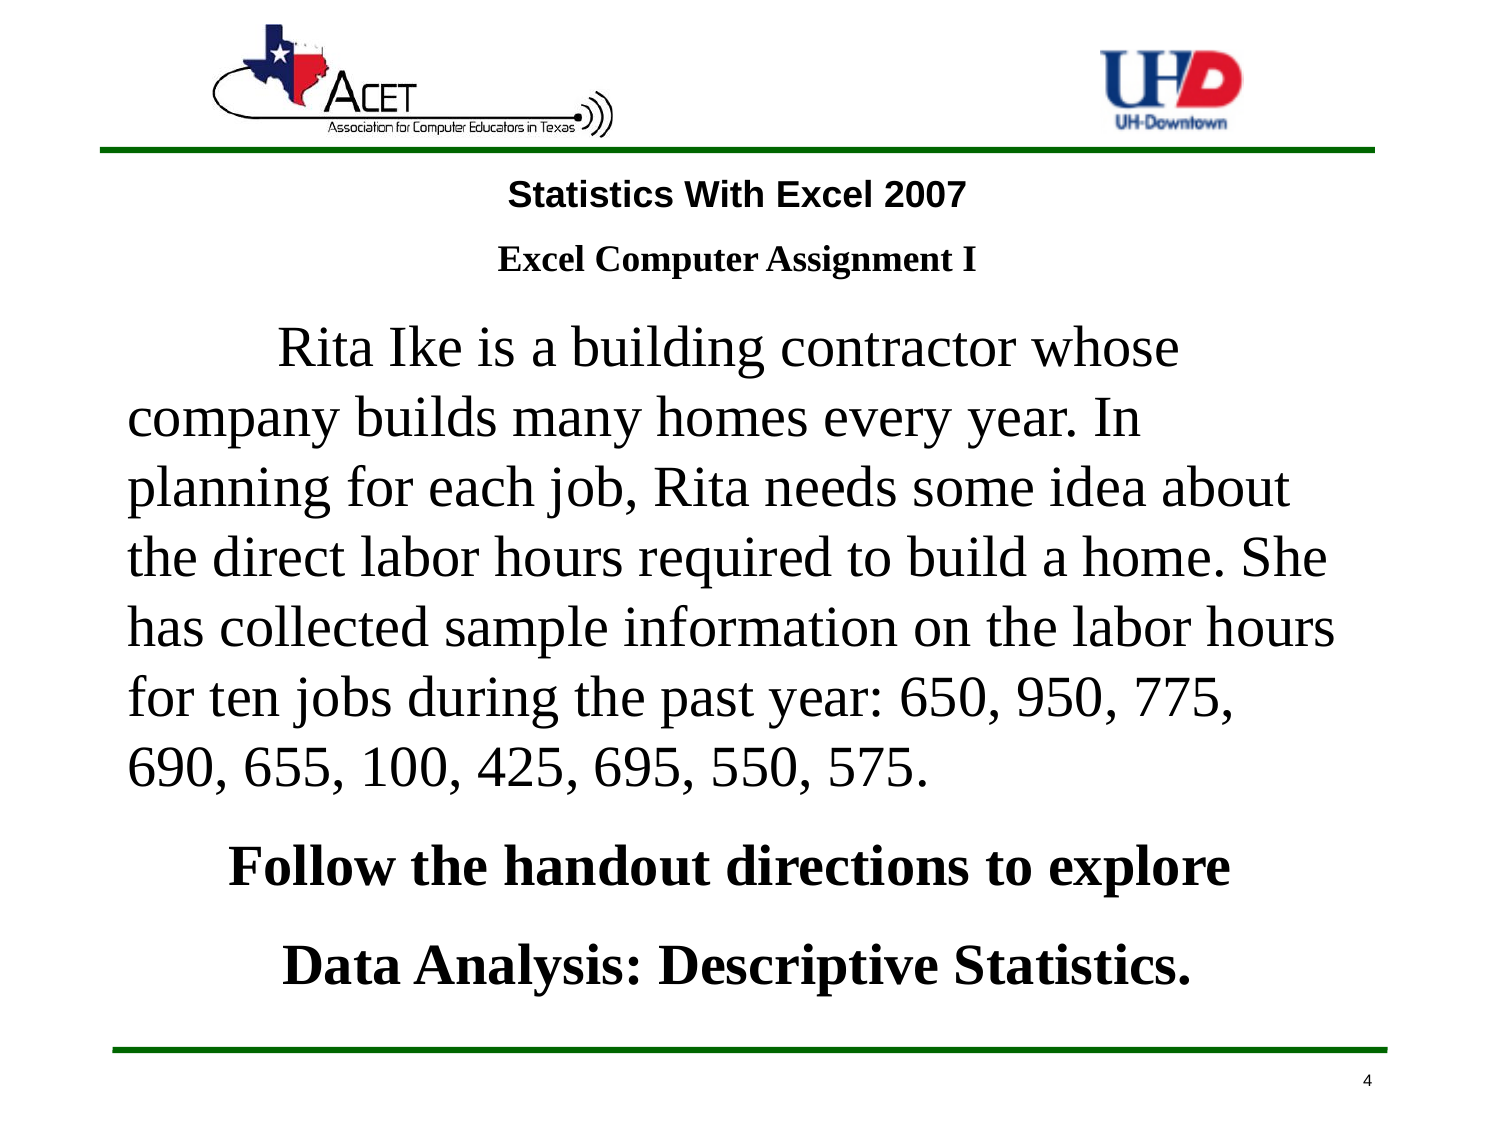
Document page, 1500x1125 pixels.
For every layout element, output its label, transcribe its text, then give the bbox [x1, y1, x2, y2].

text_box Statistics With Excel 2007 Excel Computer Assignment I Rita Ike is a building contractor whose company builds many homes every year. In planning for each job, Rita needs some idea about the direct labor hours required to build a home. She has collected sample information on the labor hours for ten jobs during the past year: 650, 950, 775, 690, 655, 100, 425, 695, 550, 575. Follow the handout directions to explore Data Analysis: Descriptive Statistics. [112, 162, 1363, 1004]
picture [1100, 49, 1244, 134]
slide_number 4 [1074, 1062, 1388, 1101]
picture [212, 24, 613, 138]
